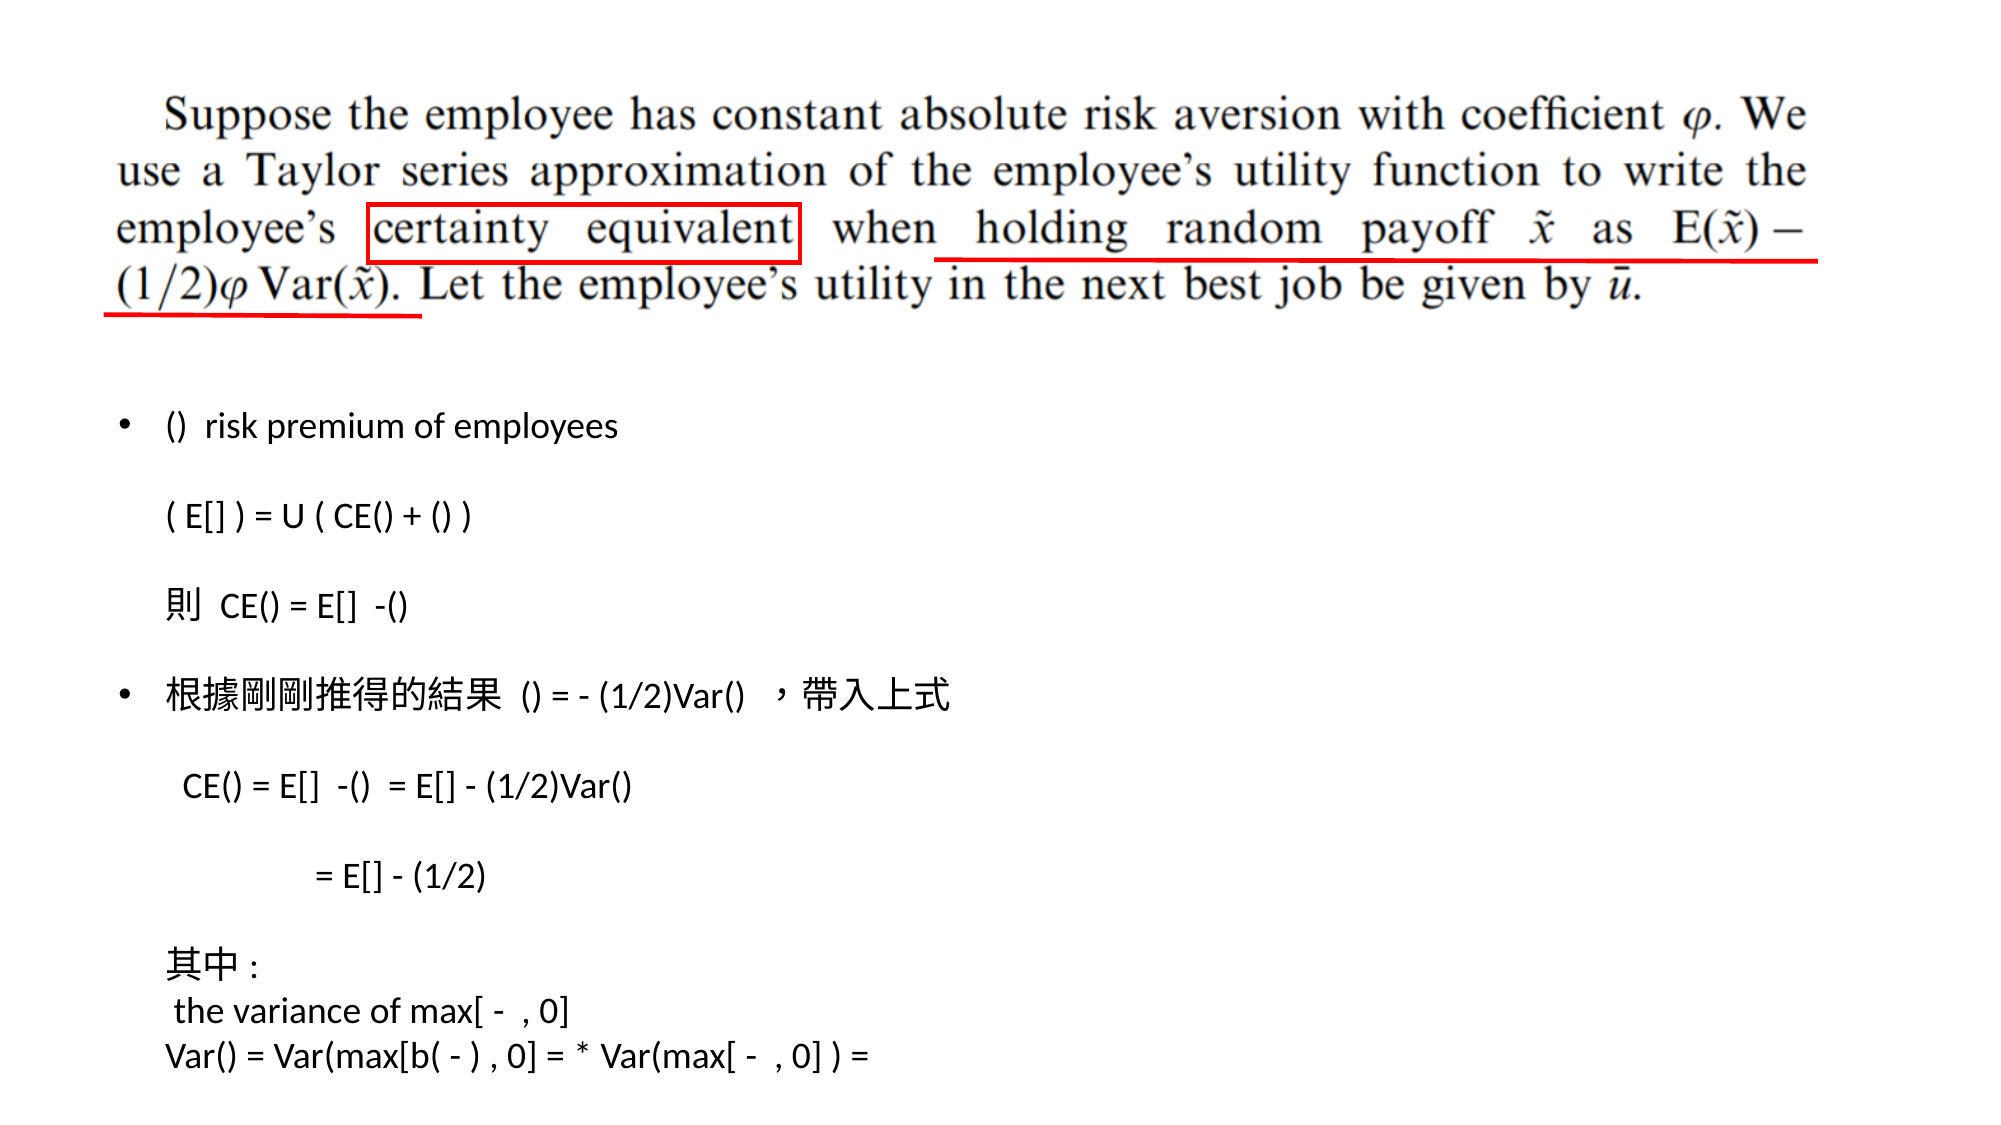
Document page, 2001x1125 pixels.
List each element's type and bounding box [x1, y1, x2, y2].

list [90, 88, 1818, 315]
